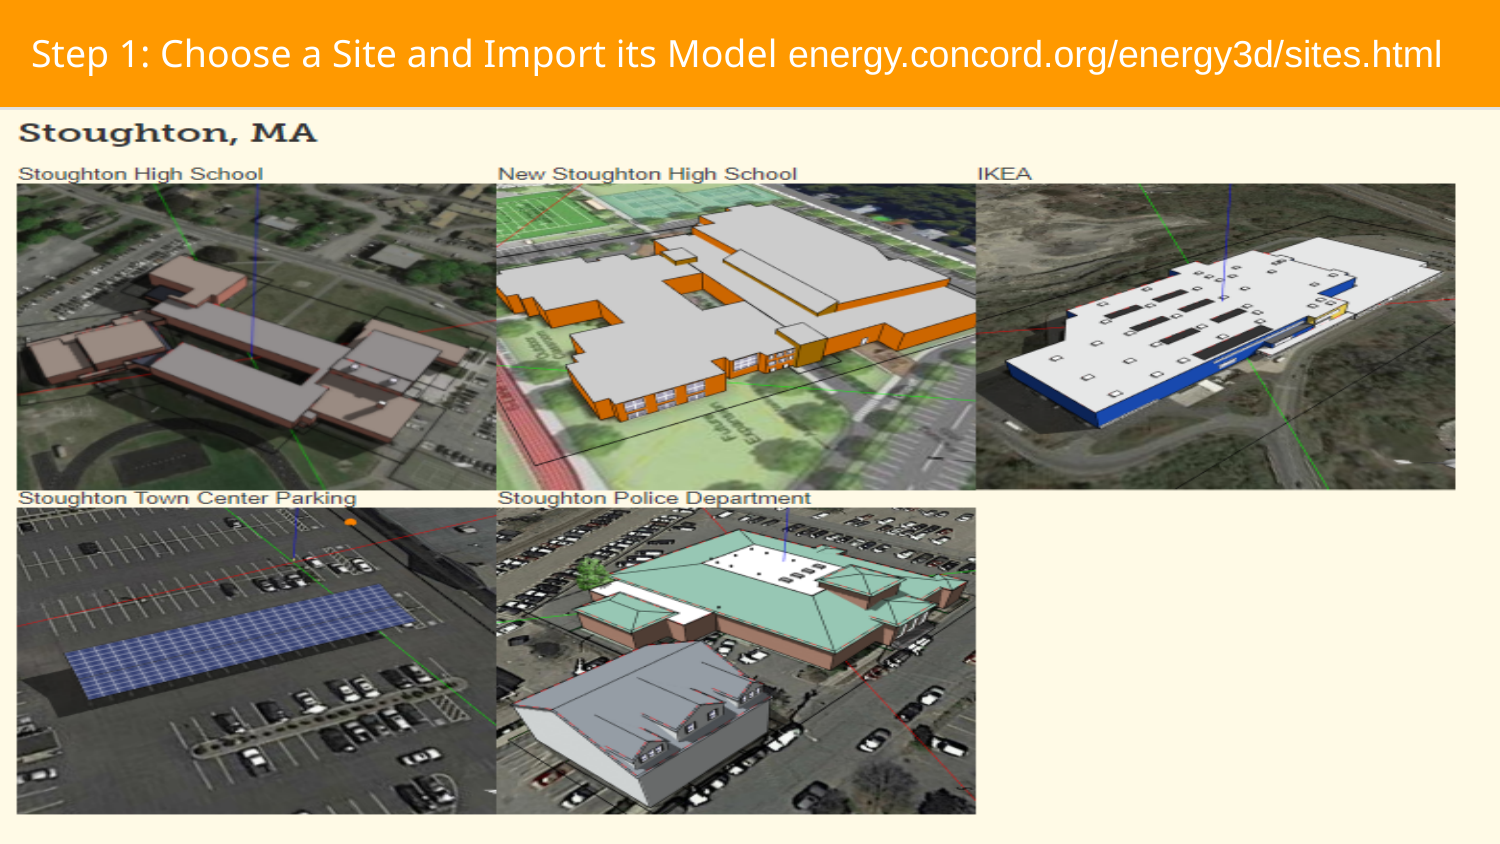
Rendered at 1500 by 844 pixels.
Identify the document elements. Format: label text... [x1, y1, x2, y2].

title Step 1: Choose a Site and Import its Model energy.concord.org/energy3d/sites.html [16, 2, 1464, 102]
picture [0, 110, 1500, 844]
